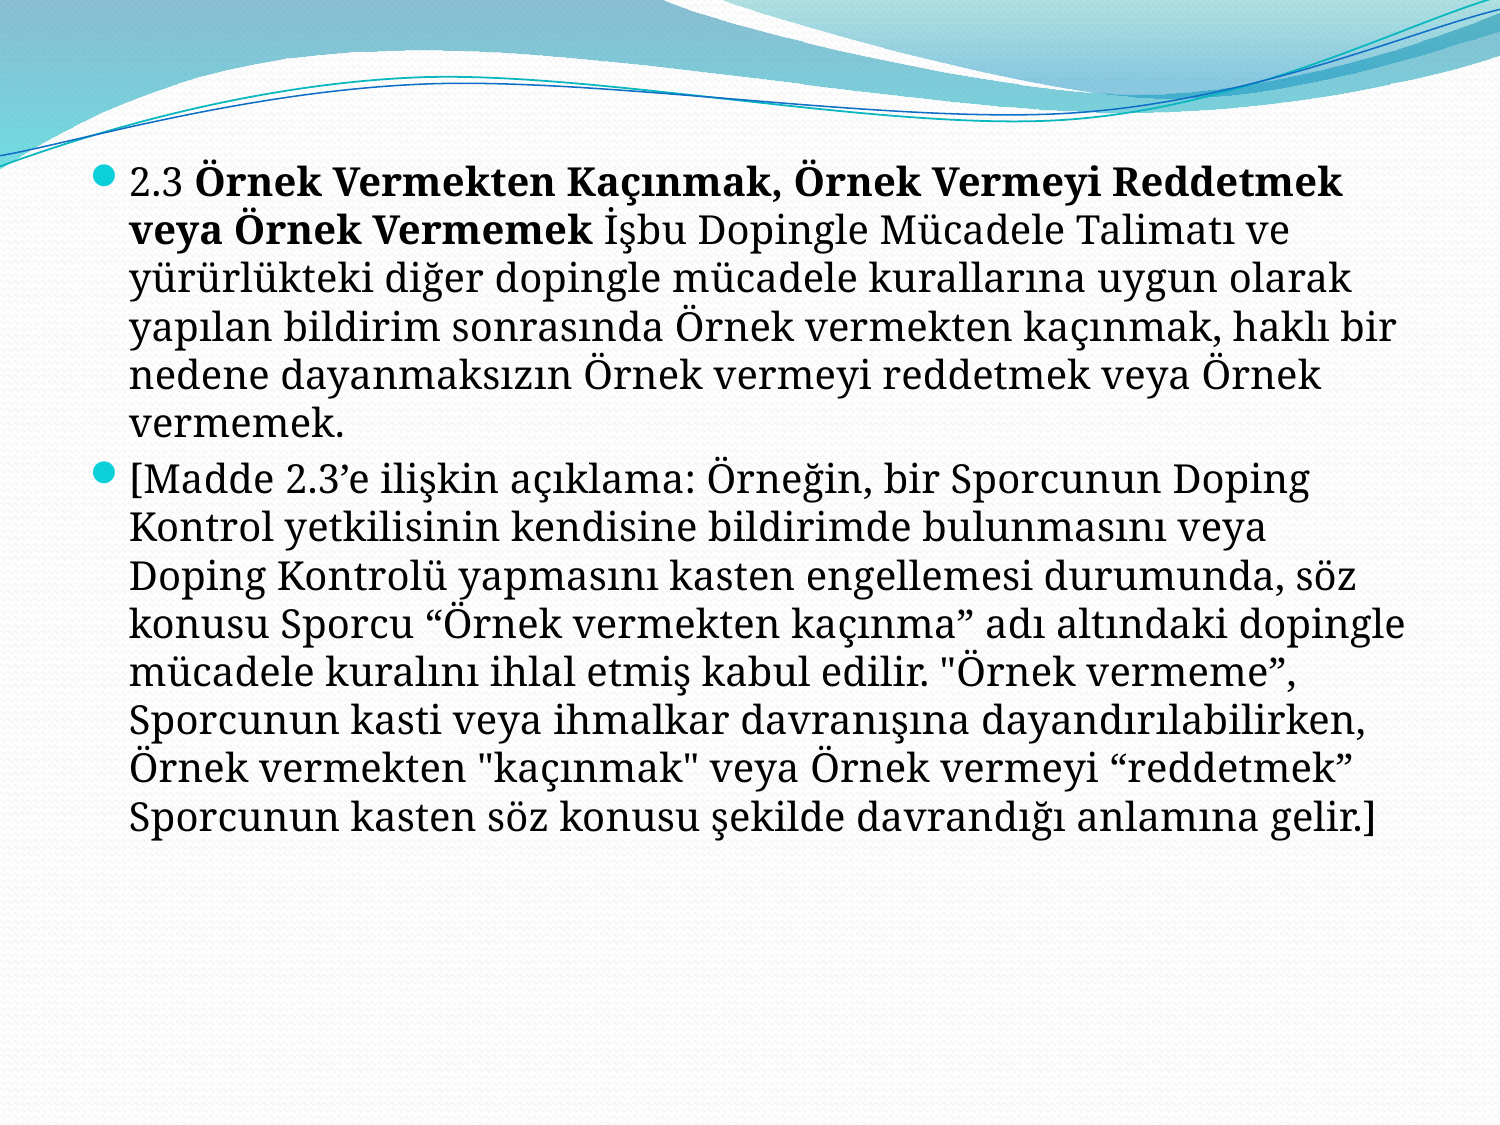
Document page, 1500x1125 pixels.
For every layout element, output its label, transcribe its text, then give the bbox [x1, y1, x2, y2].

list 2.3 Örnek Vermekten Kaçınmak, Örnek Vermeyi Reddetmek veya Örnek Vermemek İşbu Dopingle Mücadele Talimatı ve yürürlükteki diğer dopingle mücadele kurallarına uygun olarak yapılan bildirim sonrasında Örnek vermekten kaçınmak, haklı bir nedene dayanmaksızın Örnek vermeyi reddetmek veya Örnek vermemek. [Madde 2.3’e ilişkin açıklama: Örneğin, bir Sporcunun Doping Kontrol yetkilisinin kendisine bildirimde bulunmasını veya Doping Kontrolü yapmasını kasten engellemesi durumunda, söz konusu Sporcu “Örnek vermekten kaçınma” adı altındaki dopingle mücadele kuralını ihlal etmiş kabul edilir. "Örnek vermeme”, Sporcunun kasti veya ihmalkar davranışına dayandırılabilirken, Örnek vermekten "kaçınmak" veya Örnek vermeyi “reddetmek” Sporcunun kasten söz konusu şekilde davrandığı anlamına gelir.] [75, 149, 1425, 869]
